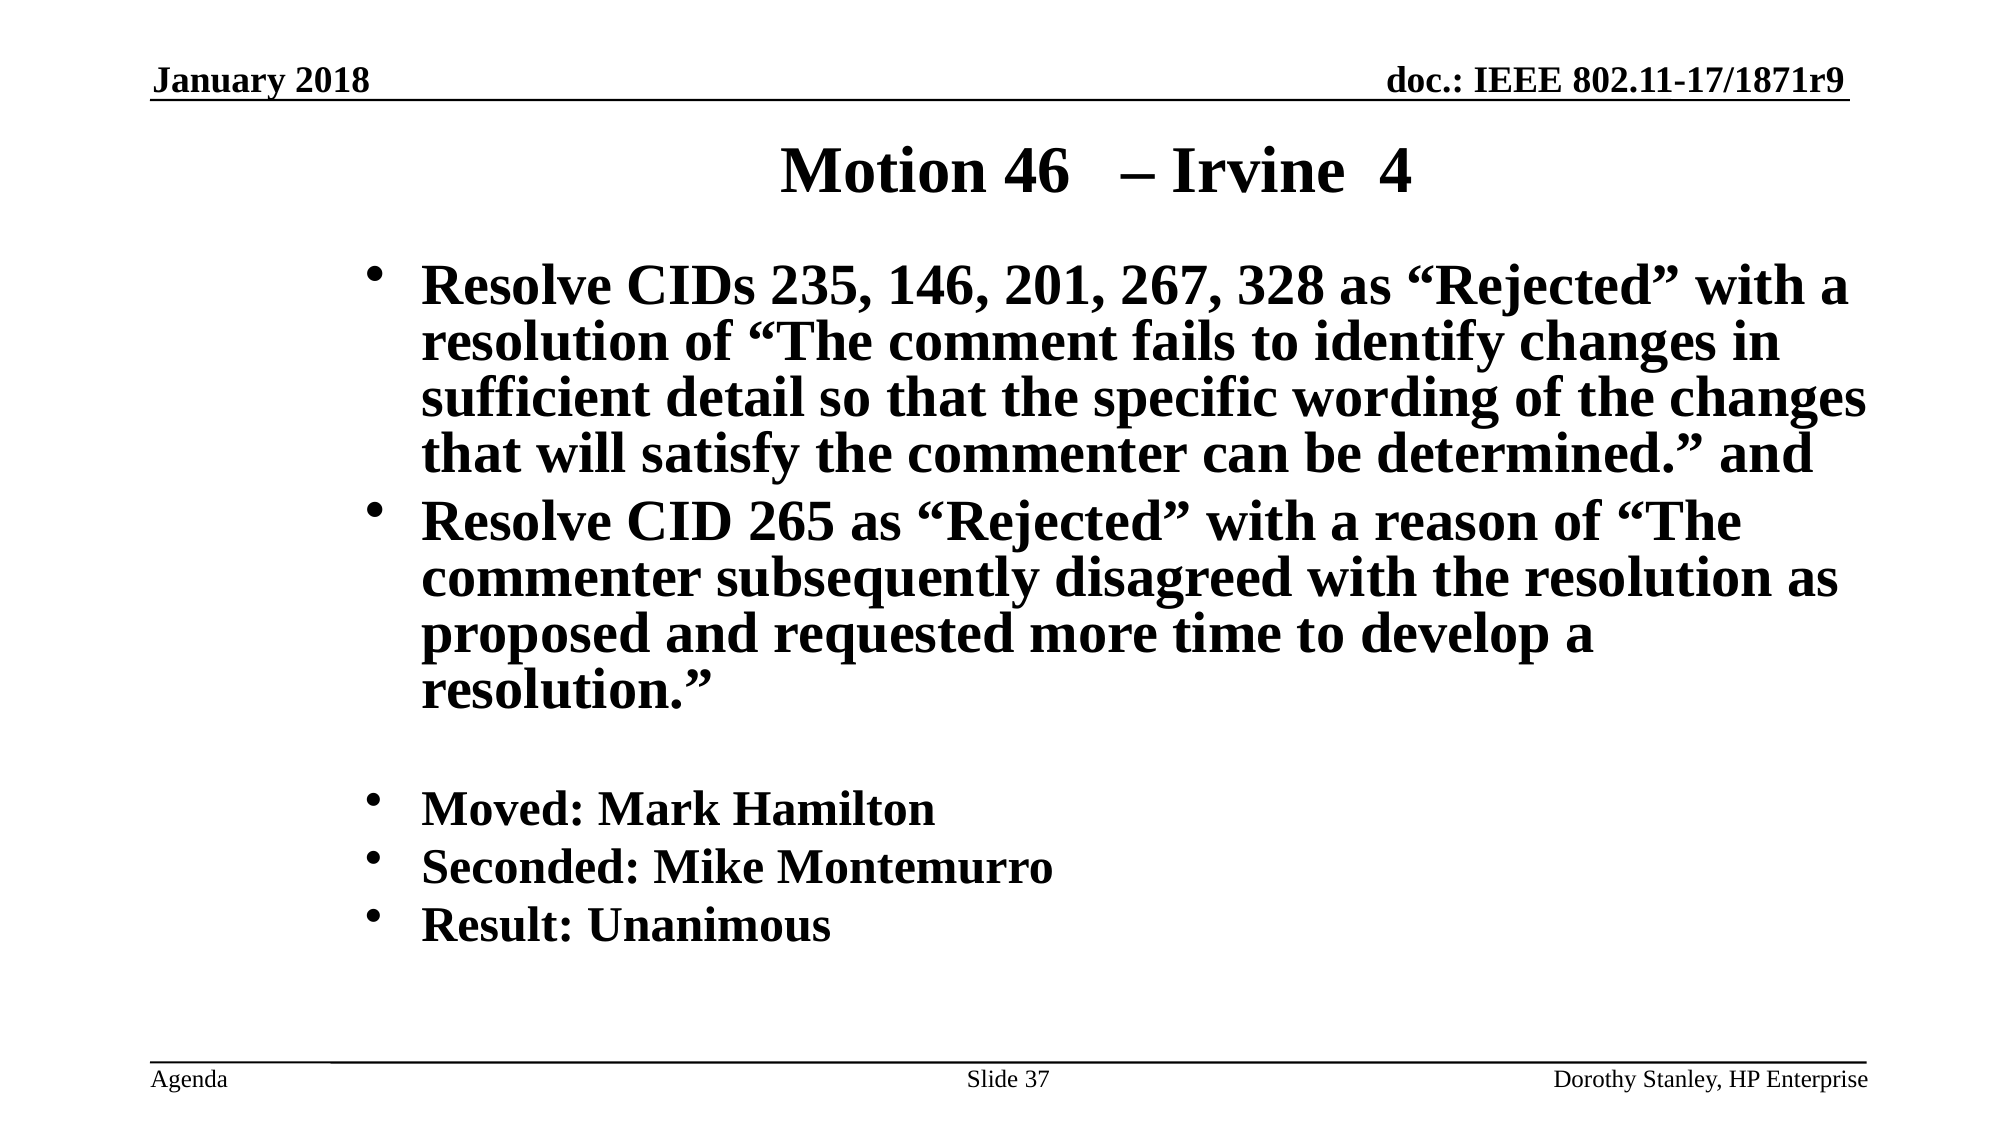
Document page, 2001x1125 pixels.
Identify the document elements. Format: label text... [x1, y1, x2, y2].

text_box Resolve CIDs 235, 146, 201, 267, 328 as “Rejected” with a resolution of “The comment fails to identify changes in sufficient detail so that the specific wording of the changes that will satisfy the commenter can be determined.” and Resolve CID 265 as “Rejected” with a reason of “The commenter subsequently disagreed with the resolution as proposed and requested more time to develop a resolution.” Moved: Mark Hamilton Seconded: Mike Montemurro Result: Unanimous [350, 252, 1903, 1025]
footer Dorothy Stanley, HP Enterprise [1549, 1062, 1869, 1093]
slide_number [152, 54, 567, 100]
slide_number Slide 37 [964, 1062, 1053, 1093]
text_box Motion 46 – Irvine 4 [359, 77, 1835, 252]
